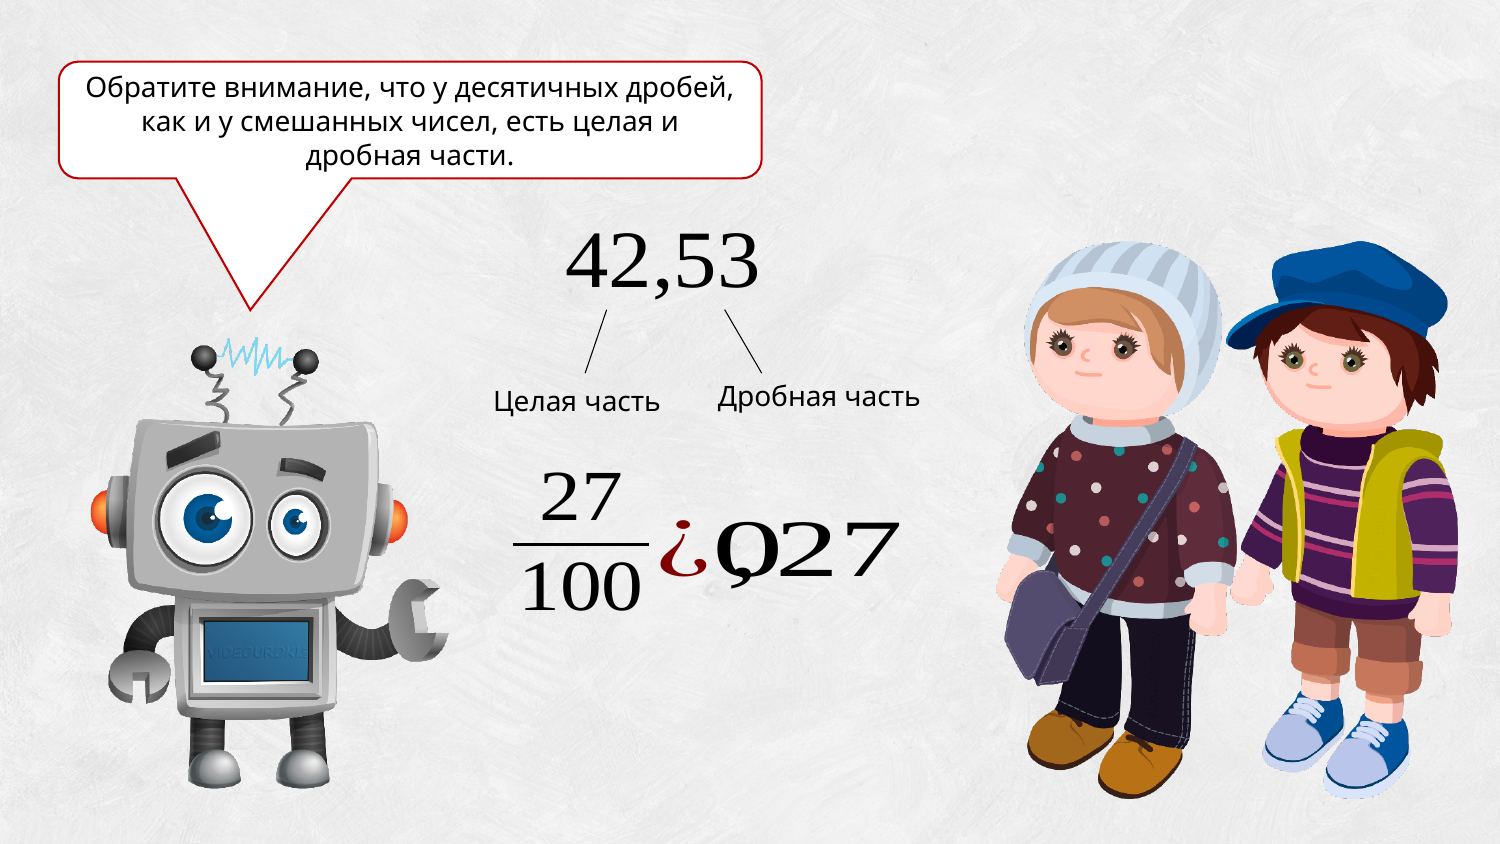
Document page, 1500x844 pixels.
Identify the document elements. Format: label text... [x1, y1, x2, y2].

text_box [724, 309, 762, 374]
text_box Дробная часть [703, 371, 957, 420]
text_box Целая часть [498, 375, 682, 425]
text_box Обратите внимание, что у десятичных дробей, как и у смешанных чисел, есть целая и дробная части. [57, 60, 763, 312]
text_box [585, 309, 607, 374]
picture [0, 0, 1500, 844]
